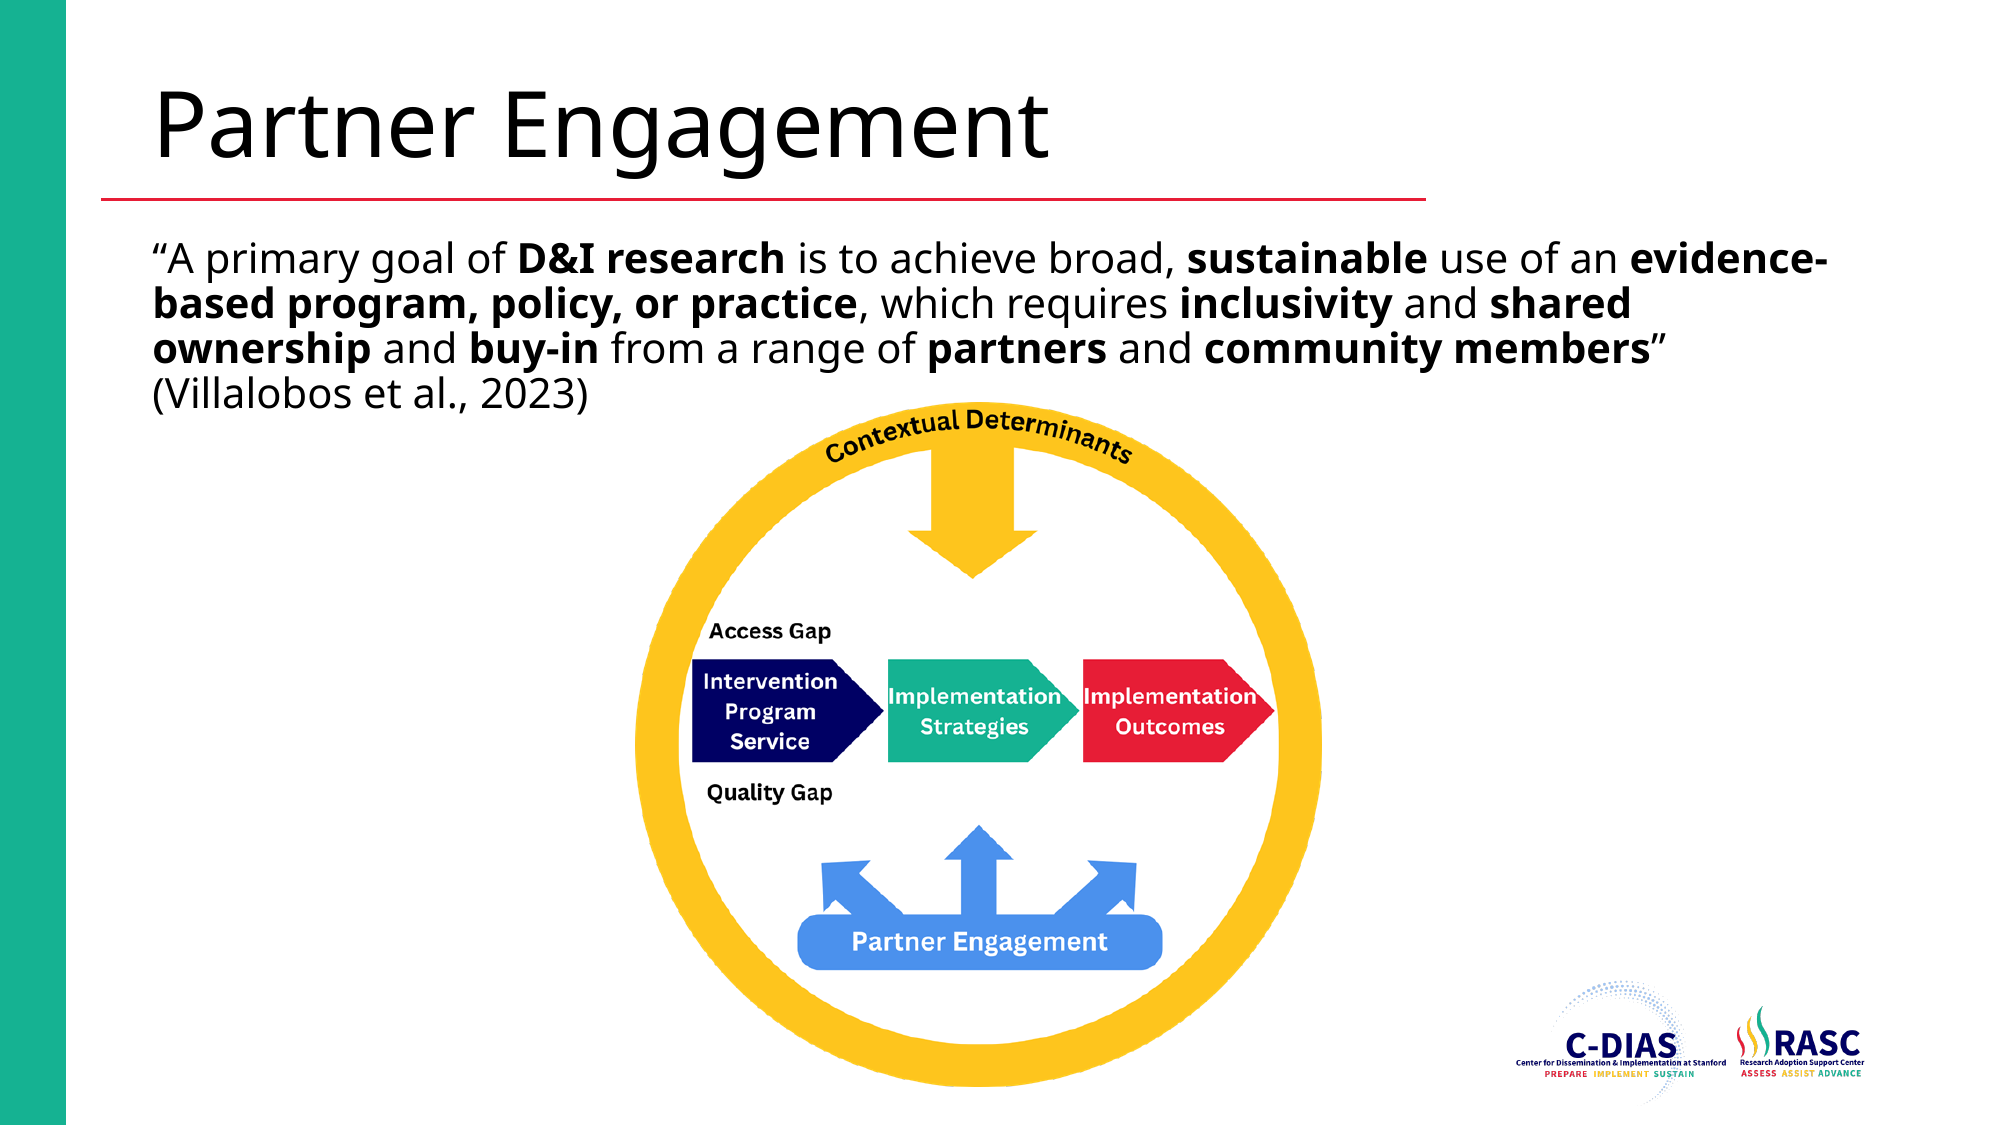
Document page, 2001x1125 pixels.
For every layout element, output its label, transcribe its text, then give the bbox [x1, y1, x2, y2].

picture [635, 402, 1322, 1087]
title Partner Engagement [137, 70, 1863, 200]
picture [1512, 932, 1911, 1125]
list “A primary goal of D&I research is to achieve broad, sustainable use of an evidence-based program, policy, or practice, which requires inclusivity and shared ownership and buy-in from a range of partners and community members” (Villalobos et al., 2023) [137, 229, 1863, 403]
